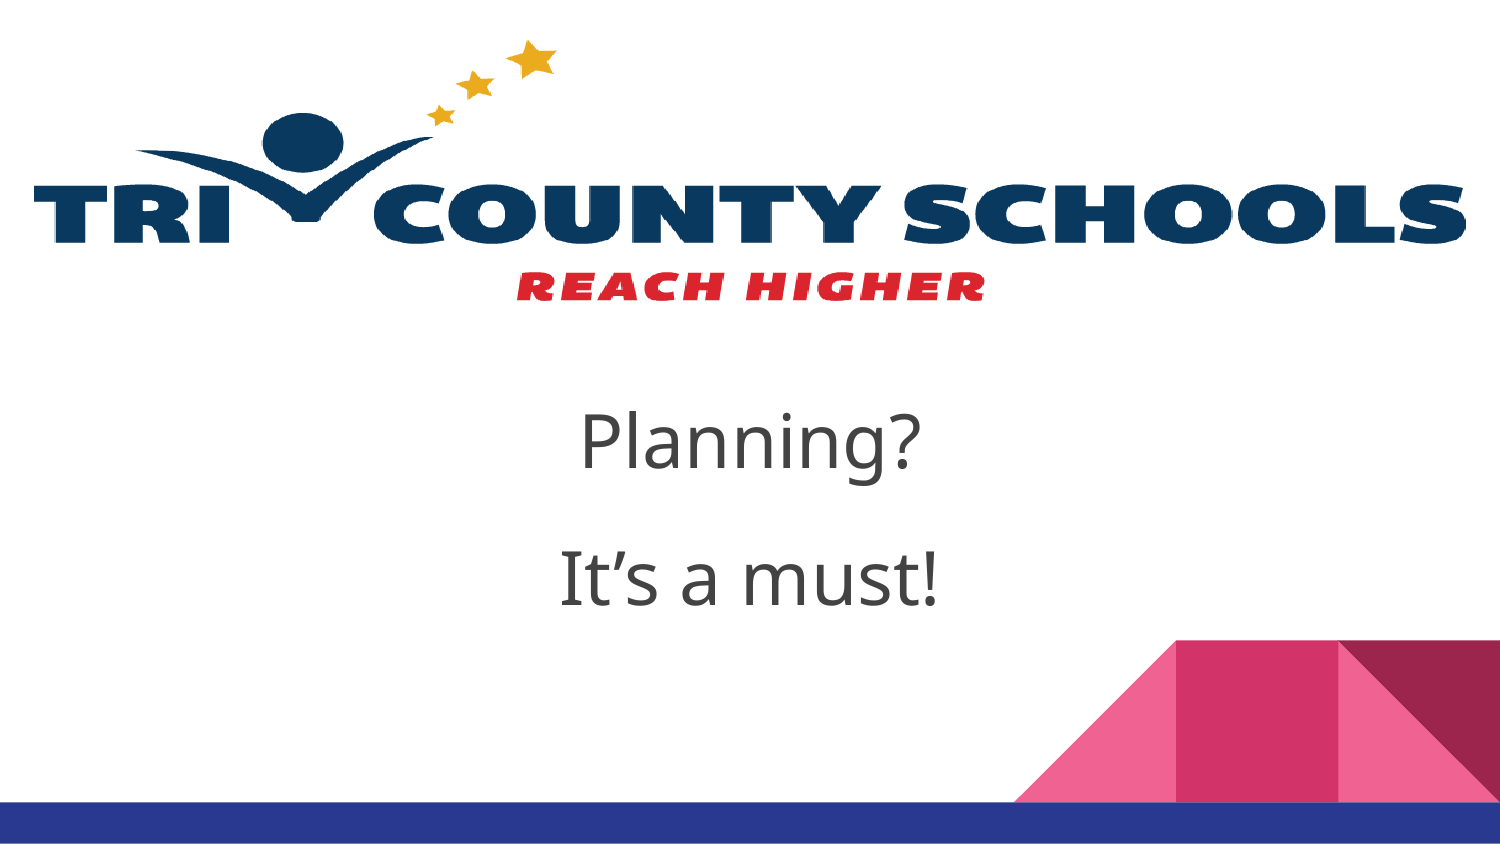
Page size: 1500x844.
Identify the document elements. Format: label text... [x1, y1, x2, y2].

picture [34, 40, 1466, 302]
list Planning? It’s a must! [51, 309, 1449, 750]
